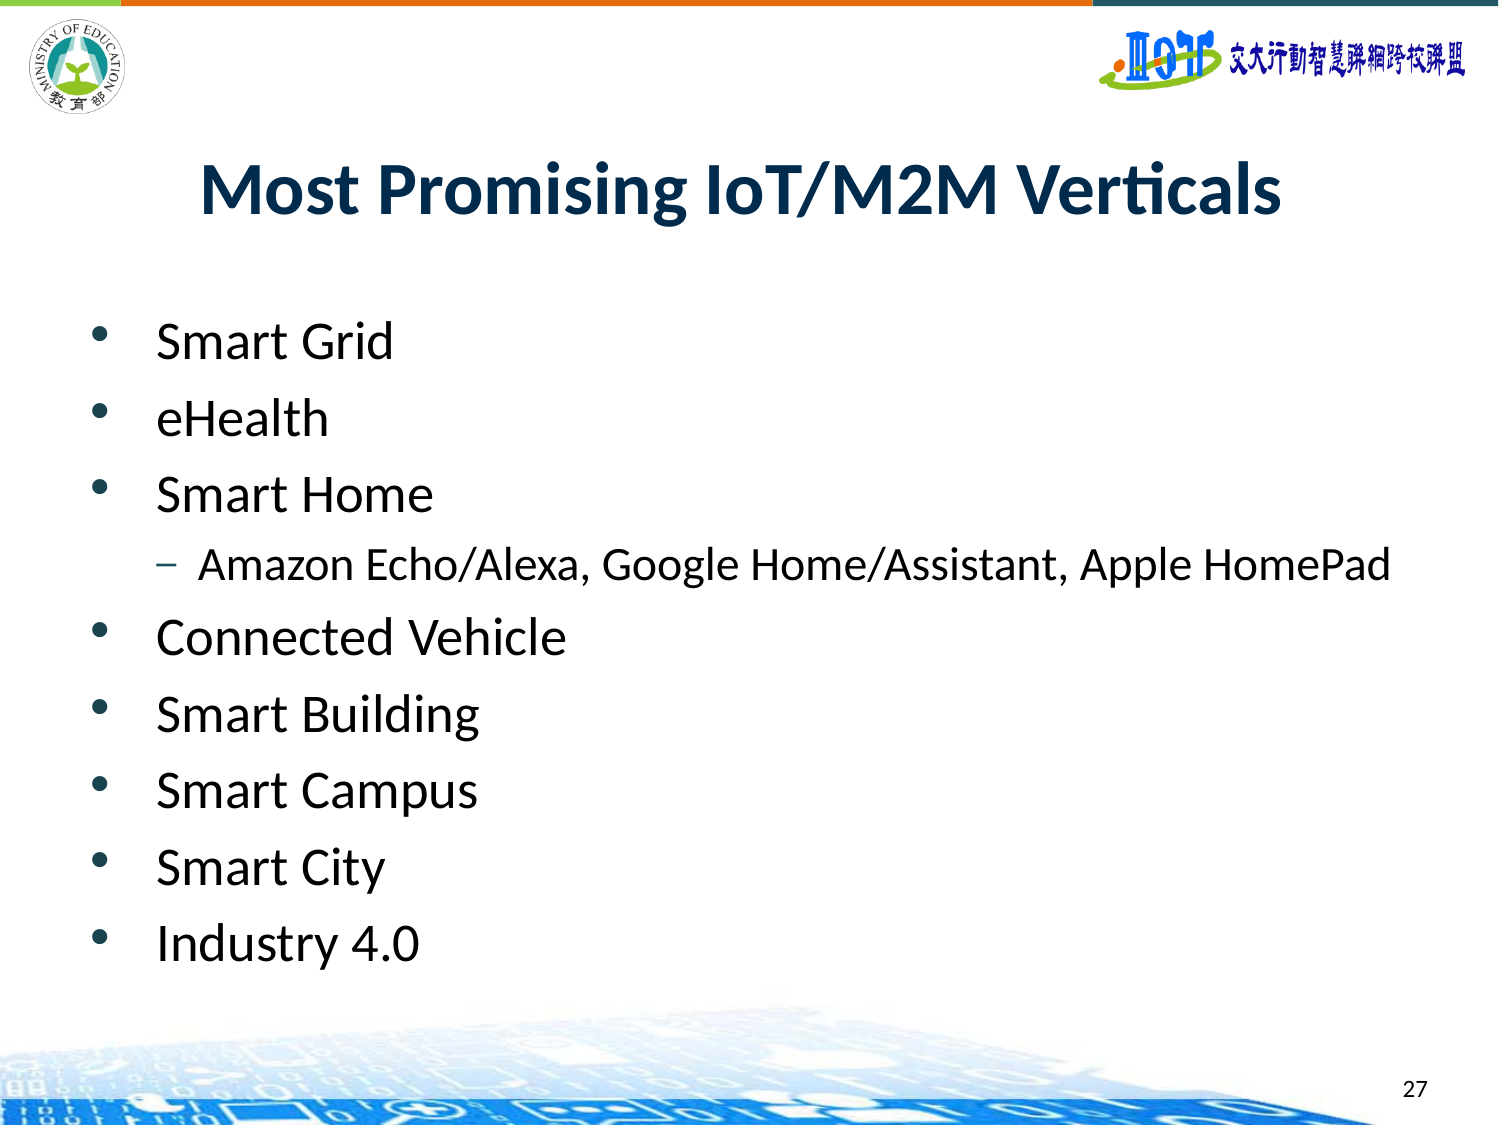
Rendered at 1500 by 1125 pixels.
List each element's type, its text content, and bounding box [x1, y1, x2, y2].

picture [29, 19, 125, 114]
list Smart Grid eHealth Smart Home Amazon Echo/Alexa, Google Home/Assistant, Apple HomePad Connected Vehicle Smart Building Smart Campus Smart City Industry 4.0 [75, 297, 1425, 1024]
title Most Promising IoT/M2M Verticals [75, 101, 1425, 268]
picture [0, 987, 1377, 1125]
picture [1099, 30, 1465, 90]
slide_number 27 [1387, 1065, 1484, 1125]
